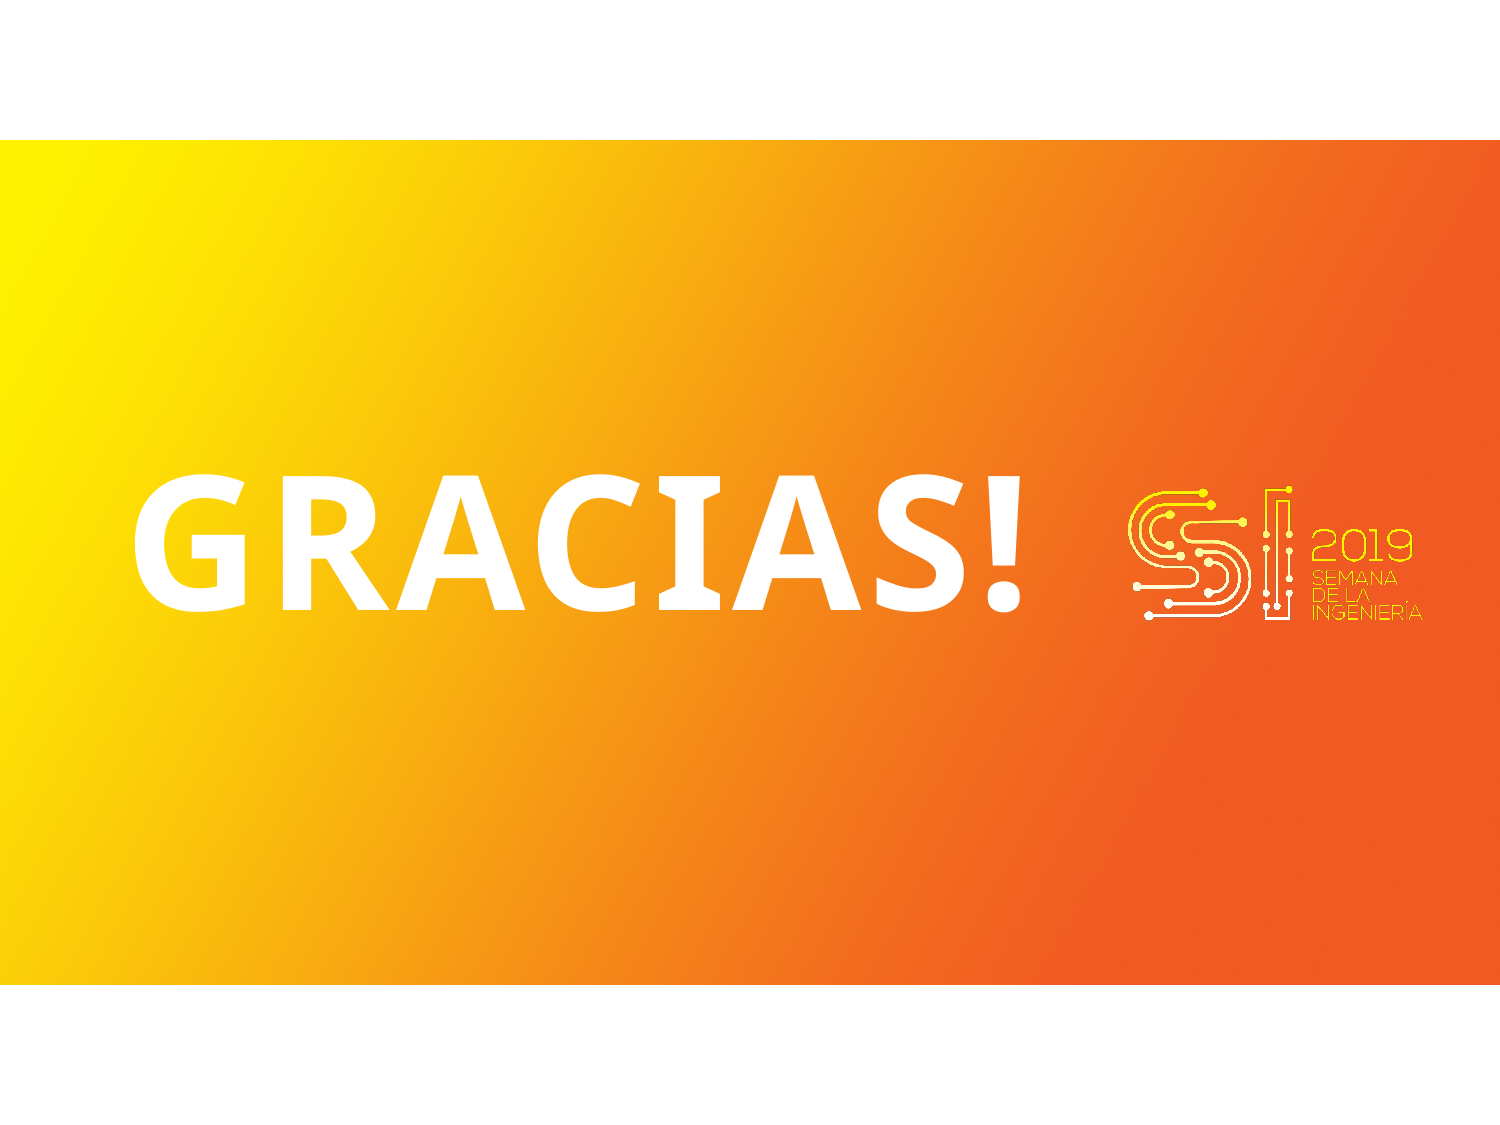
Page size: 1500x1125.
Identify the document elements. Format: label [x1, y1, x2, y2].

picture [0, 140, 1500, 985]
